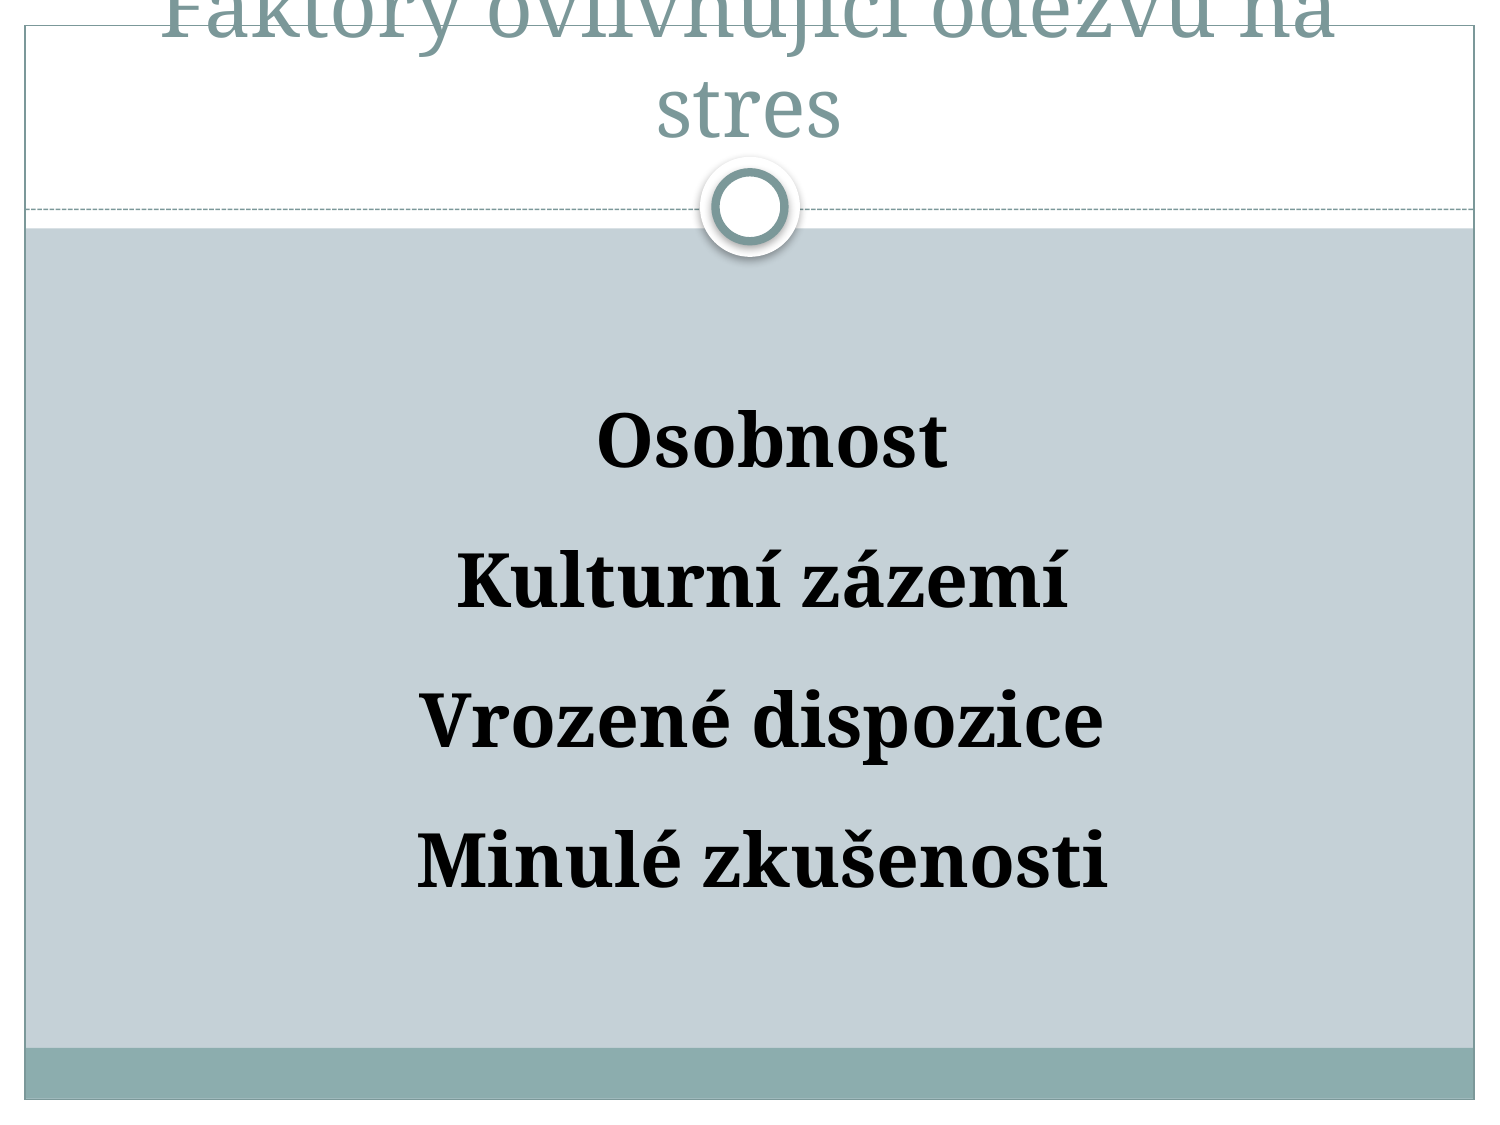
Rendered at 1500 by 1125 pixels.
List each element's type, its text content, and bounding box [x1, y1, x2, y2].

title Faktory ovlivňující odezvu na stres [49, 37, 1450, 162]
list Osobnost Kulturní zázemí Vrozené dispozice Minulé zkušenosti [53, 385, 1454, 1125]
